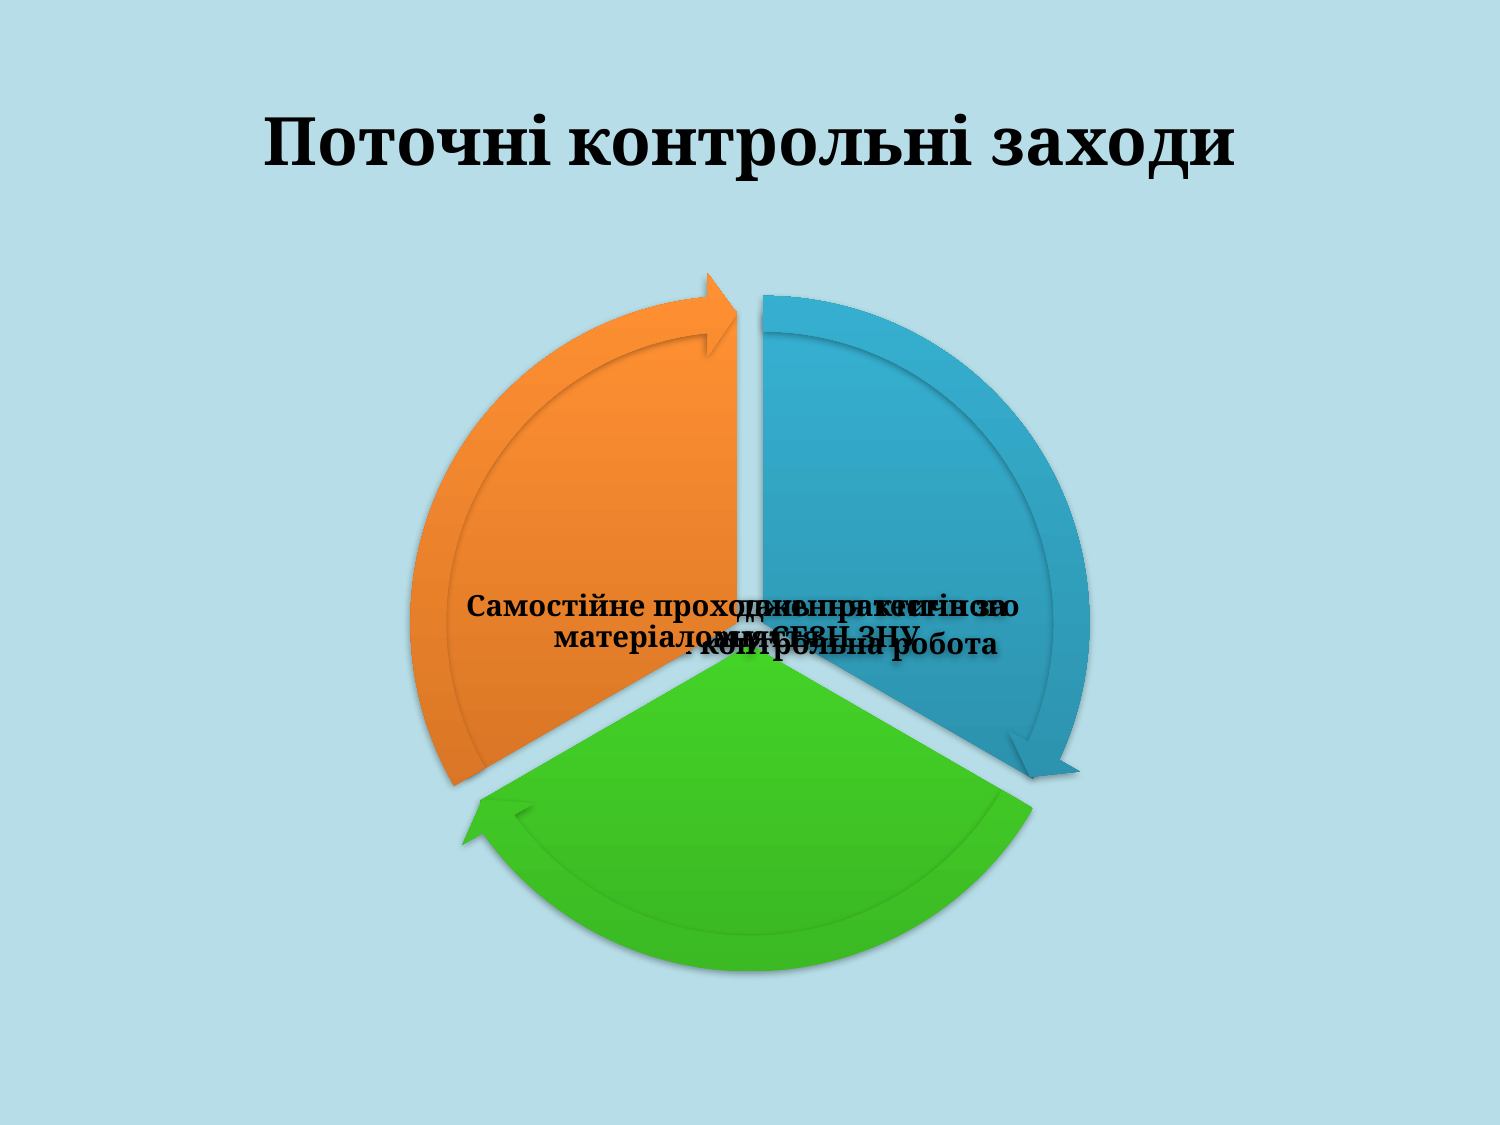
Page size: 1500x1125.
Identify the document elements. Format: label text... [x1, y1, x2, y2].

title Поточні контрольні заходи [75, 45, 1425, 233]
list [74, 262, 1426, 1006]
